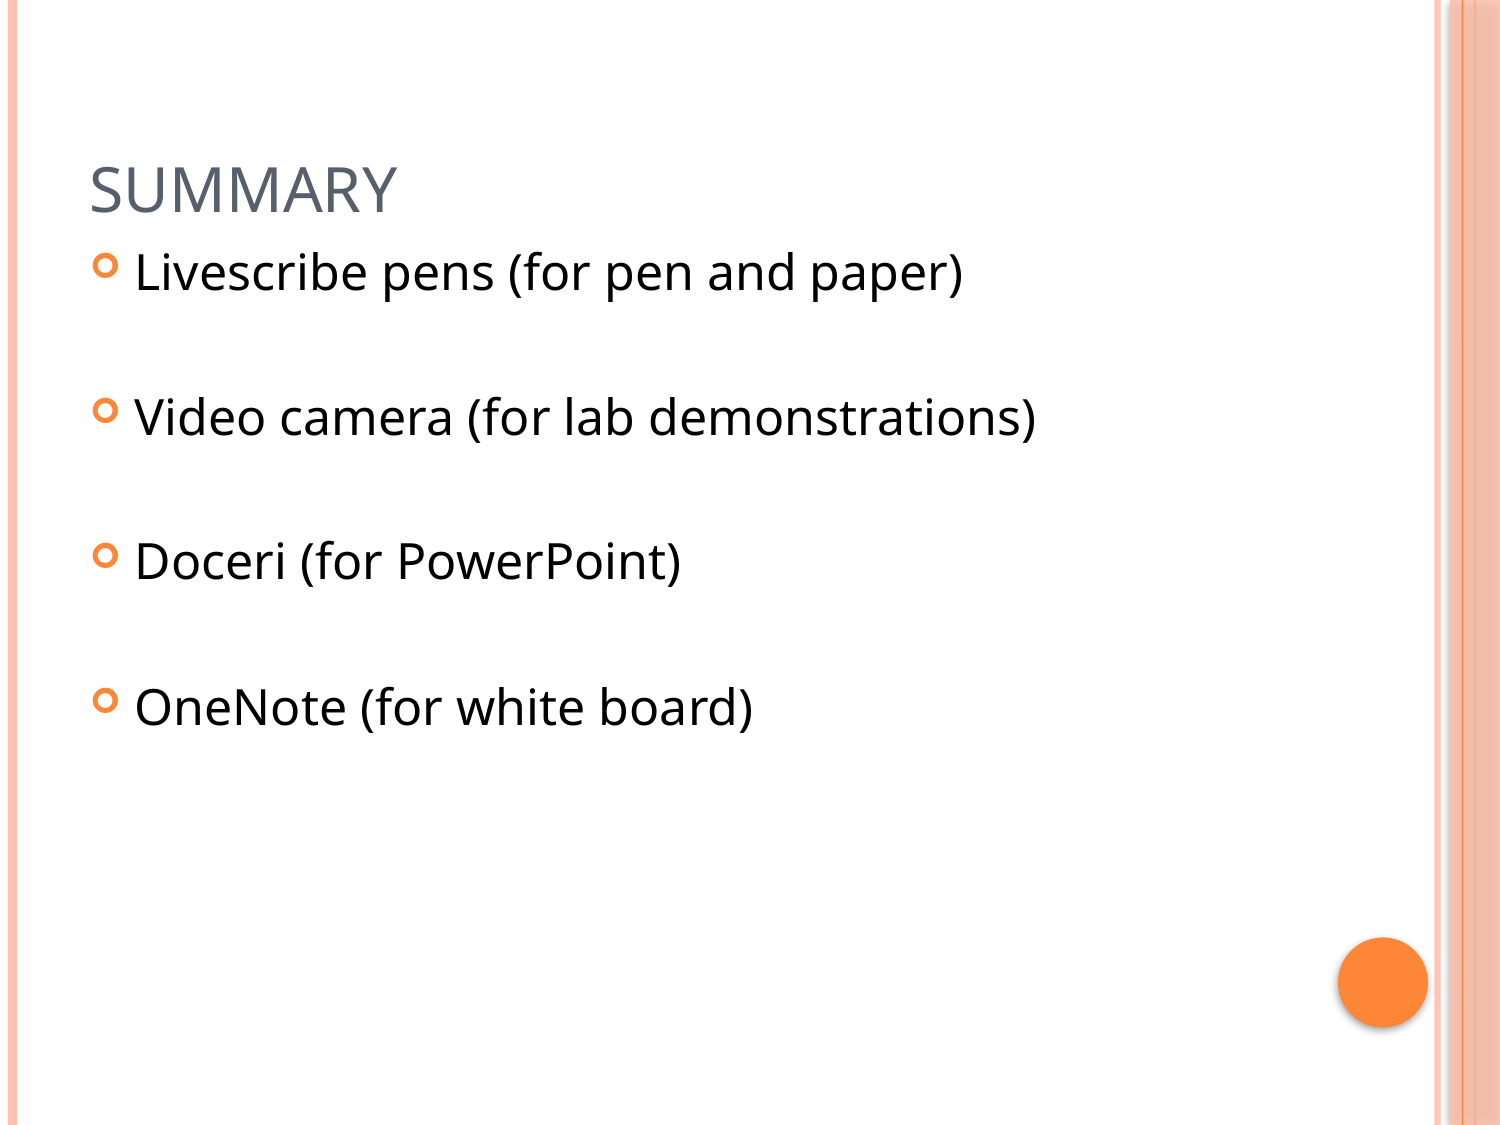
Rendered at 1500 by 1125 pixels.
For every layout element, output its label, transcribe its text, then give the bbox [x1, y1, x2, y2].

list Livescribe pens (for pen and paper) Video camera (for lab demonstrations) Doceri (for PowerPoint) OneNote (for white board) [75, 232, 1300, 1032]
title Summary [75, 45, 1300, 232]
